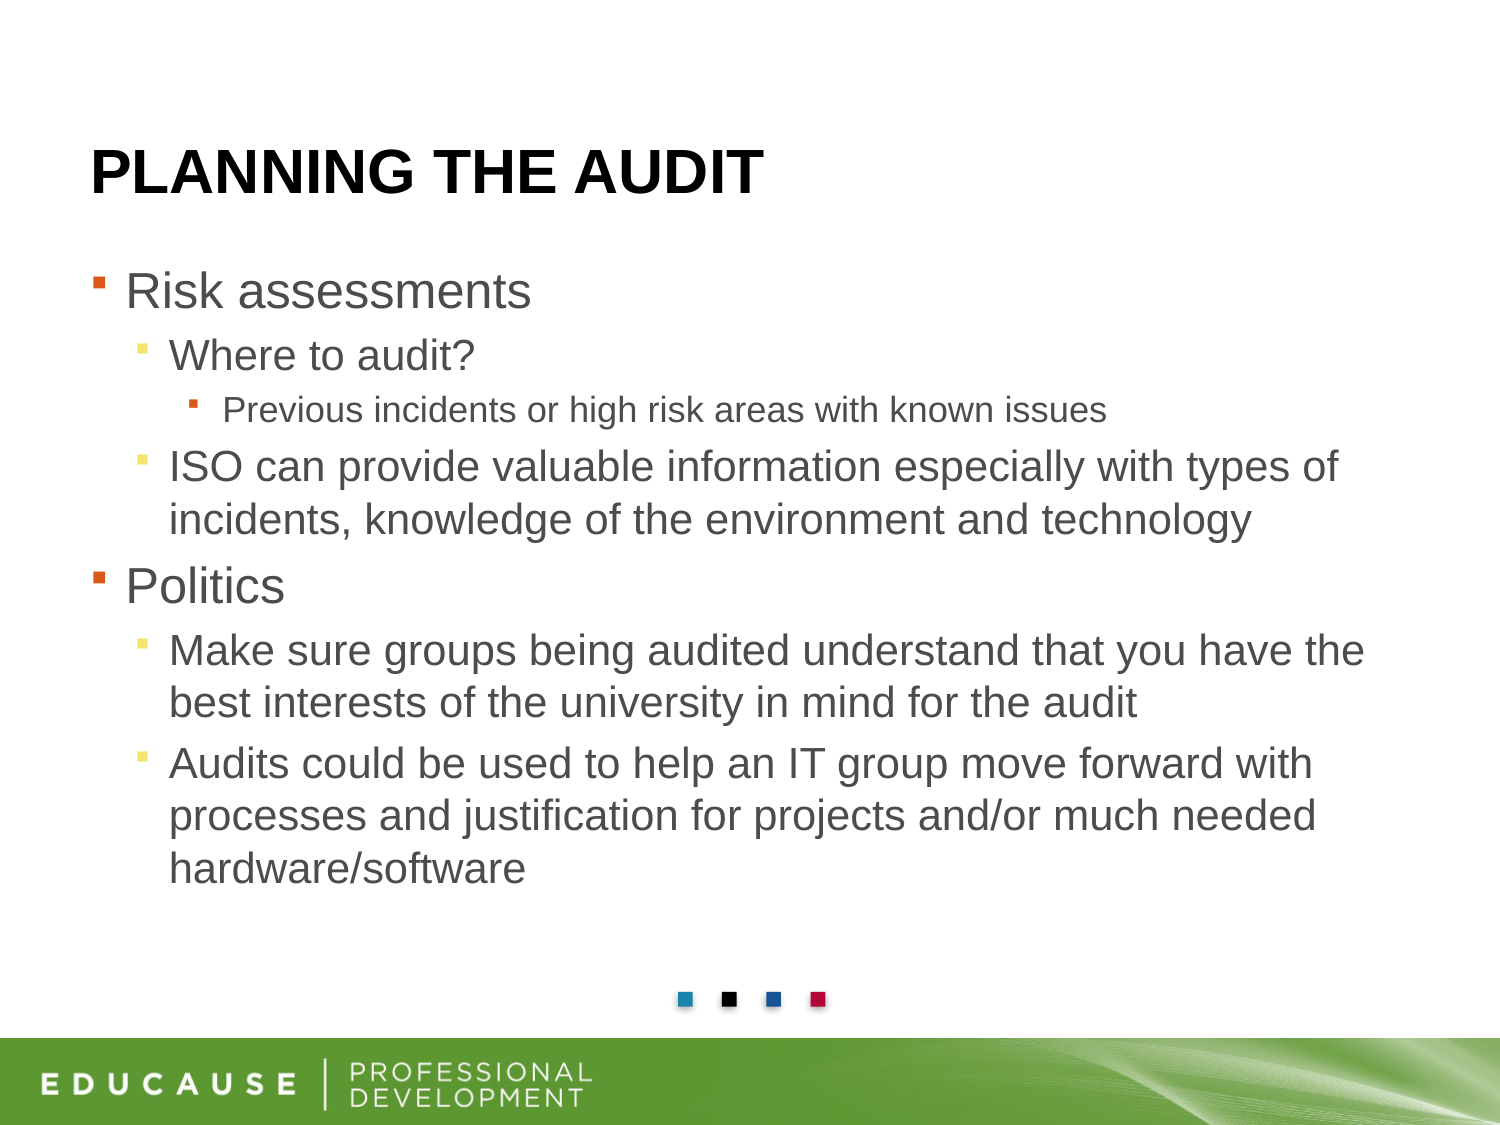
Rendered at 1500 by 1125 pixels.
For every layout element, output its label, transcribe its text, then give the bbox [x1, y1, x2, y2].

list Risk assessments Where to audit? Previous incidents or high risk areas with known issues ISO can provide valuable information especially with types of incidents, knowledge of the environment and technology Politics Make sure groups being audited understand that you have the best interests of the university in mind for the audit Audits could be used to help an IT group move forward with processes and justification for projects and/or much needed hardware/software [74, 249, 1426, 908]
title Planning the Audit [75, 75, 1450, 263]
picture [0, 1038, 1500, 1125]
